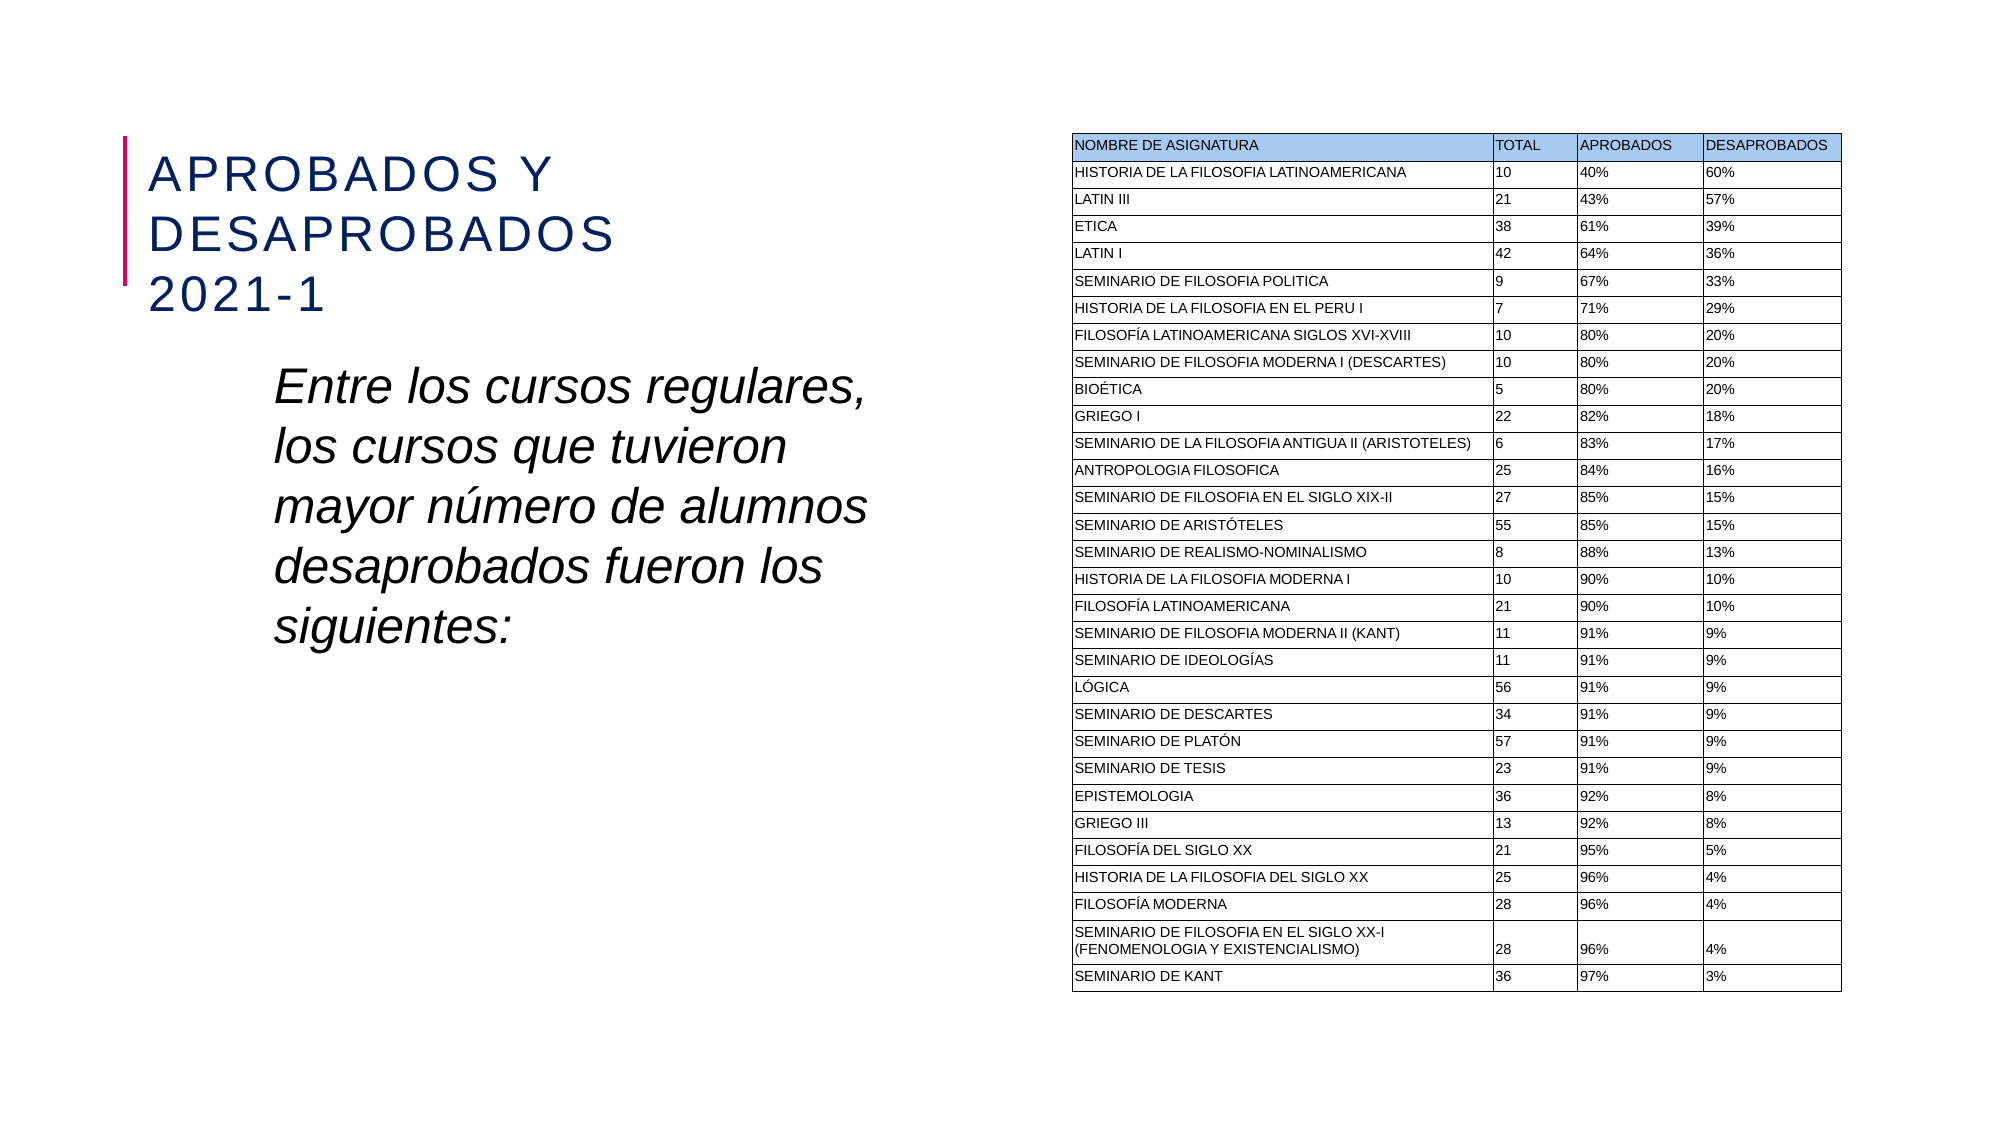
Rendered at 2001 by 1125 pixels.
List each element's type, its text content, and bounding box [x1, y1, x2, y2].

table_cell 84% [1578, 460, 1703, 486]
table_cell LATIN I [1073, 243, 1493, 269]
table_cell 20% [1704, 378, 1841, 405]
table_cell 20% [1704, 324, 1841, 350]
table_header APROBADOS [1578, 134, 1703, 161]
table_cell 9% [1704, 704, 1841, 730]
table_cell FILOSOFÍA LATINOAMERICANA SIGLOS XVI-XVIII [1073, 324, 1493, 350]
table_cell SEMINARIO DE DESCARTES [1073, 704, 1493, 730]
table_cell 11 [1494, 649, 1577, 676]
table_cell 28 [1494, 921, 1577, 964]
table_cell ETICA [1073, 216, 1493, 242]
table_cell 42 [1494, 243, 1577, 269]
table_cell 88% [1578, 541, 1703, 567]
table_cell 60% [1704, 162, 1841, 188]
table_cell GRIEGO III [1073, 812, 1493, 838]
table_cell SEMINARIO DE KANT [1073, 965, 1493, 991]
table_cell 92% [1578, 785, 1703, 811]
table_cell 39% [1704, 216, 1841, 242]
table_cell 8% [1704, 785, 1841, 811]
table_cell GRIEGO I [1073, 406, 1493, 432]
table_cell 91% [1578, 731, 1703, 757]
table_cell EPISTEMOLOGIA [1073, 785, 1493, 811]
text_box APROBADOS Y DESAPROBADOS 2021-1 [134, 133, 646, 329]
table_cell 97% [1578, 965, 1703, 991]
table_cell SEMINARIO DE ARISTÓTELES [1073, 514, 1493, 540]
table_cell SEMINARIO DE IDEOLOGÍAS [1073, 649, 1493, 676]
table_cell 96% [1578, 866, 1703, 892]
table_cell HISTORIA DE LA FILOSOFIA DEL SIGLO XX [1073, 866, 1493, 892]
table_cell 80% [1578, 351, 1703, 377]
table_cell 96% [1578, 921, 1703, 964]
table_cell 28 [1494, 893, 1577, 920]
table_cell 25 [1494, 866, 1577, 892]
table_cell SEMINARIO DE LA FILOSOFIA ANTIGUA II (ARISTOTELES) [1073, 433, 1493, 459]
table_cell 83% [1578, 433, 1703, 459]
table_cell 9% [1704, 677, 1841, 703]
table_header NOMBRE DE ASIGNATURA [1073, 134, 1493, 161]
table_cell 38 [1494, 216, 1577, 242]
table_cell 80% [1578, 324, 1703, 350]
table_cell 95% [1578, 839, 1703, 865]
table_cell LÓGICA [1073, 677, 1493, 703]
table_cell 82% [1578, 406, 1703, 432]
table_cell 71% [1578, 297, 1703, 323]
table_cell 15% [1704, 487, 1841, 513]
table_cell 96% [1578, 893, 1703, 920]
table_cell 9% [1704, 758, 1841, 784]
table_cell 10 [1494, 568, 1577, 594]
table_cell LATIN III [1073, 189, 1493, 215]
table_cell 4% [1704, 921, 1841, 964]
table_cell 6 [1494, 433, 1577, 459]
table_cell 91% [1578, 704, 1703, 730]
table_cell 5 [1494, 378, 1577, 405]
table_cell SEMINARIO DE FILOSOFIA EN EL SIGLO XX-I (FENOMENOLOGIA Y EXISTENCIALISMO) [1073, 921, 1493, 964]
table_cell 27 [1494, 487, 1577, 513]
table_cell BIOÉTICA [1073, 378, 1493, 405]
table_cell HISTORIA DE LA FILOSOFIA EN EL PERU I [1073, 297, 1493, 323]
table_cell SEMINARIO DE TESIS [1073, 758, 1493, 784]
table_cell 57 [1494, 731, 1577, 757]
table_cell 16% [1704, 460, 1841, 486]
table_cell SEMINARIO DE REALISMO-NOMINALISMO [1073, 541, 1493, 567]
table_cell 61% [1578, 216, 1703, 242]
table_cell 4% [1704, 866, 1841, 892]
table_cell 9% [1704, 649, 1841, 676]
table_cell 67% [1578, 270, 1703, 296]
table_cell 11 [1494, 622, 1577, 648]
table_cell 7 [1494, 297, 1577, 323]
table_cell 36% [1704, 243, 1841, 269]
table_cell 91% [1578, 649, 1703, 676]
table_cell 34 [1494, 704, 1577, 730]
table_cell 80% [1578, 378, 1703, 405]
table_cell 22 [1494, 406, 1577, 432]
table_cell 10 [1494, 324, 1577, 350]
table_cell 91% [1578, 677, 1703, 703]
table_cell 85% [1578, 487, 1703, 513]
table_cell 5% [1704, 839, 1841, 865]
table_cell 91% [1578, 622, 1703, 648]
table_cell 8% [1704, 812, 1841, 838]
table_cell 29% [1704, 297, 1841, 323]
table_cell SEMINARIO DE PLATÓN [1073, 731, 1493, 757]
table_cell FILOSOFÍA DEL SIGLO XX [1073, 839, 1493, 865]
table_cell 55 [1494, 514, 1577, 540]
table_cell 36 [1494, 785, 1577, 811]
table_cell 21 [1494, 189, 1577, 215]
table_cell 9% [1704, 622, 1841, 648]
table_cell 17% [1704, 433, 1841, 459]
table_cell HISTORIA DE LA FILOSOFIA MODERNA I [1073, 568, 1493, 594]
table_cell 21 [1494, 595, 1577, 621]
table_cell 36 [1494, 965, 1577, 991]
table_cell FILOSOFÍA MODERNA [1073, 893, 1493, 920]
table_cell 85% [1578, 514, 1703, 540]
table_cell 10% [1704, 568, 1841, 594]
table_cell 9 [1494, 270, 1577, 296]
table_cell 20% [1704, 351, 1841, 377]
table_cell 10 [1494, 162, 1577, 188]
table_cell 90% [1578, 595, 1703, 621]
table_cell 43% [1578, 189, 1703, 215]
table_cell SEMINARIO DE FILOSOFIA POLITICA [1073, 270, 1493, 296]
table_cell 10% [1704, 595, 1841, 621]
table_cell 40% [1578, 162, 1703, 188]
table_header TOTAL [1494, 134, 1577, 161]
table_cell SEMINARIO DE FILOSOFIA MODERNA I (DESCARTES) [1073, 351, 1493, 377]
table_cell 4% [1704, 893, 1841, 920]
table_cell 23 [1494, 758, 1577, 784]
table_cell SEMINARIO DE FILOSOFIA EN EL SIGLO XIX-II [1073, 487, 1493, 513]
table_cell 13 [1494, 812, 1577, 838]
table_cell 92% [1578, 812, 1703, 838]
table_cell 3% [1704, 965, 1841, 991]
table_cell 9% [1704, 731, 1841, 757]
table_cell 15% [1704, 514, 1841, 540]
text_box Entre los cursos regulares, los cursos que tuvieron mayor número de alumnos desaprobados fueron los siguientes: [259, 346, 938, 661]
table_cell 33% [1704, 270, 1841, 296]
table_cell SEMINARIO DE FILOSOFIA MODERNA II (KANT) [1073, 622, 1493, 648]
table_cell 91% [1578, 758, 1703, 784]
table_cell 21 [1494, 839, 1577, 865]
table_cell 8 [1494, 541, 1577, 567]
table_cell 90% [1578, 568, 1703, 594]
table_header DESAPROBADOS [1704, 134, 1841, 161]
table_cell 56 [1494, 677, 1577, 703]
table_cell ANTROPOLOGIA FILOSOFICA [1073, 460, 1493, 486]
table_cell FILOSOFÍA LATINOAMERICANA [1073, 595, 1493, 621]
table_cell 18% [1704, 406, 1841, 432]
table_cell 57% [1704, 189, 1841, 215]
table_cell 13% [1704, 541, 1841, 567]
table_cell 10 [1494, 351, 1577, 377]
table_cell 25 [1494, 460, 1577, 486]
table_cell HISTORIA DE LA FILOSOFIA LATINOAMERICANA [1073, 162, 1493, 188]
table_cell 64% [1578, 243, 1703, 269]
